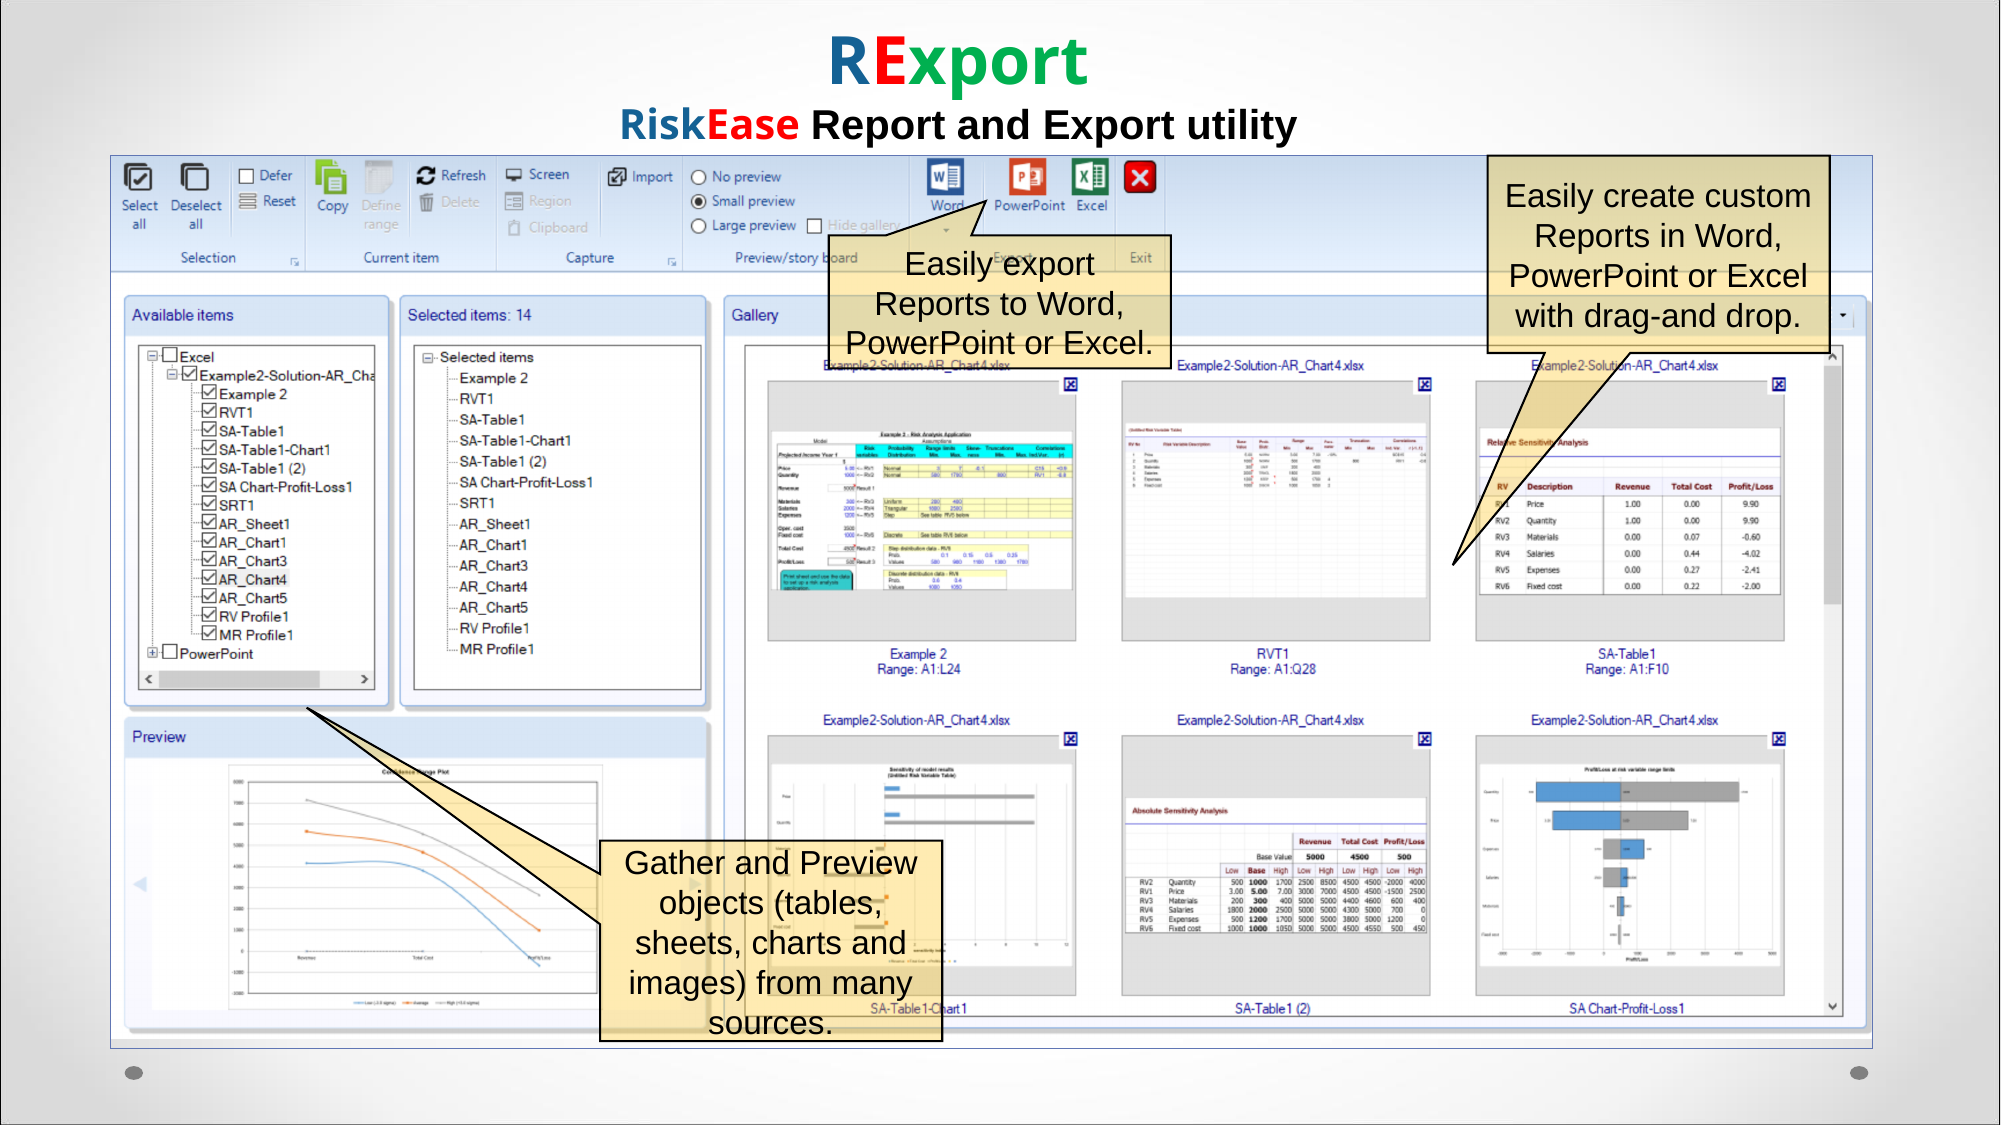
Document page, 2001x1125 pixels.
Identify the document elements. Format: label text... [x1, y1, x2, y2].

picture [0, 0, 2001, 1125]
text_box RExport RiskEase Report and Export utility [242, 10, 1675, 154]
